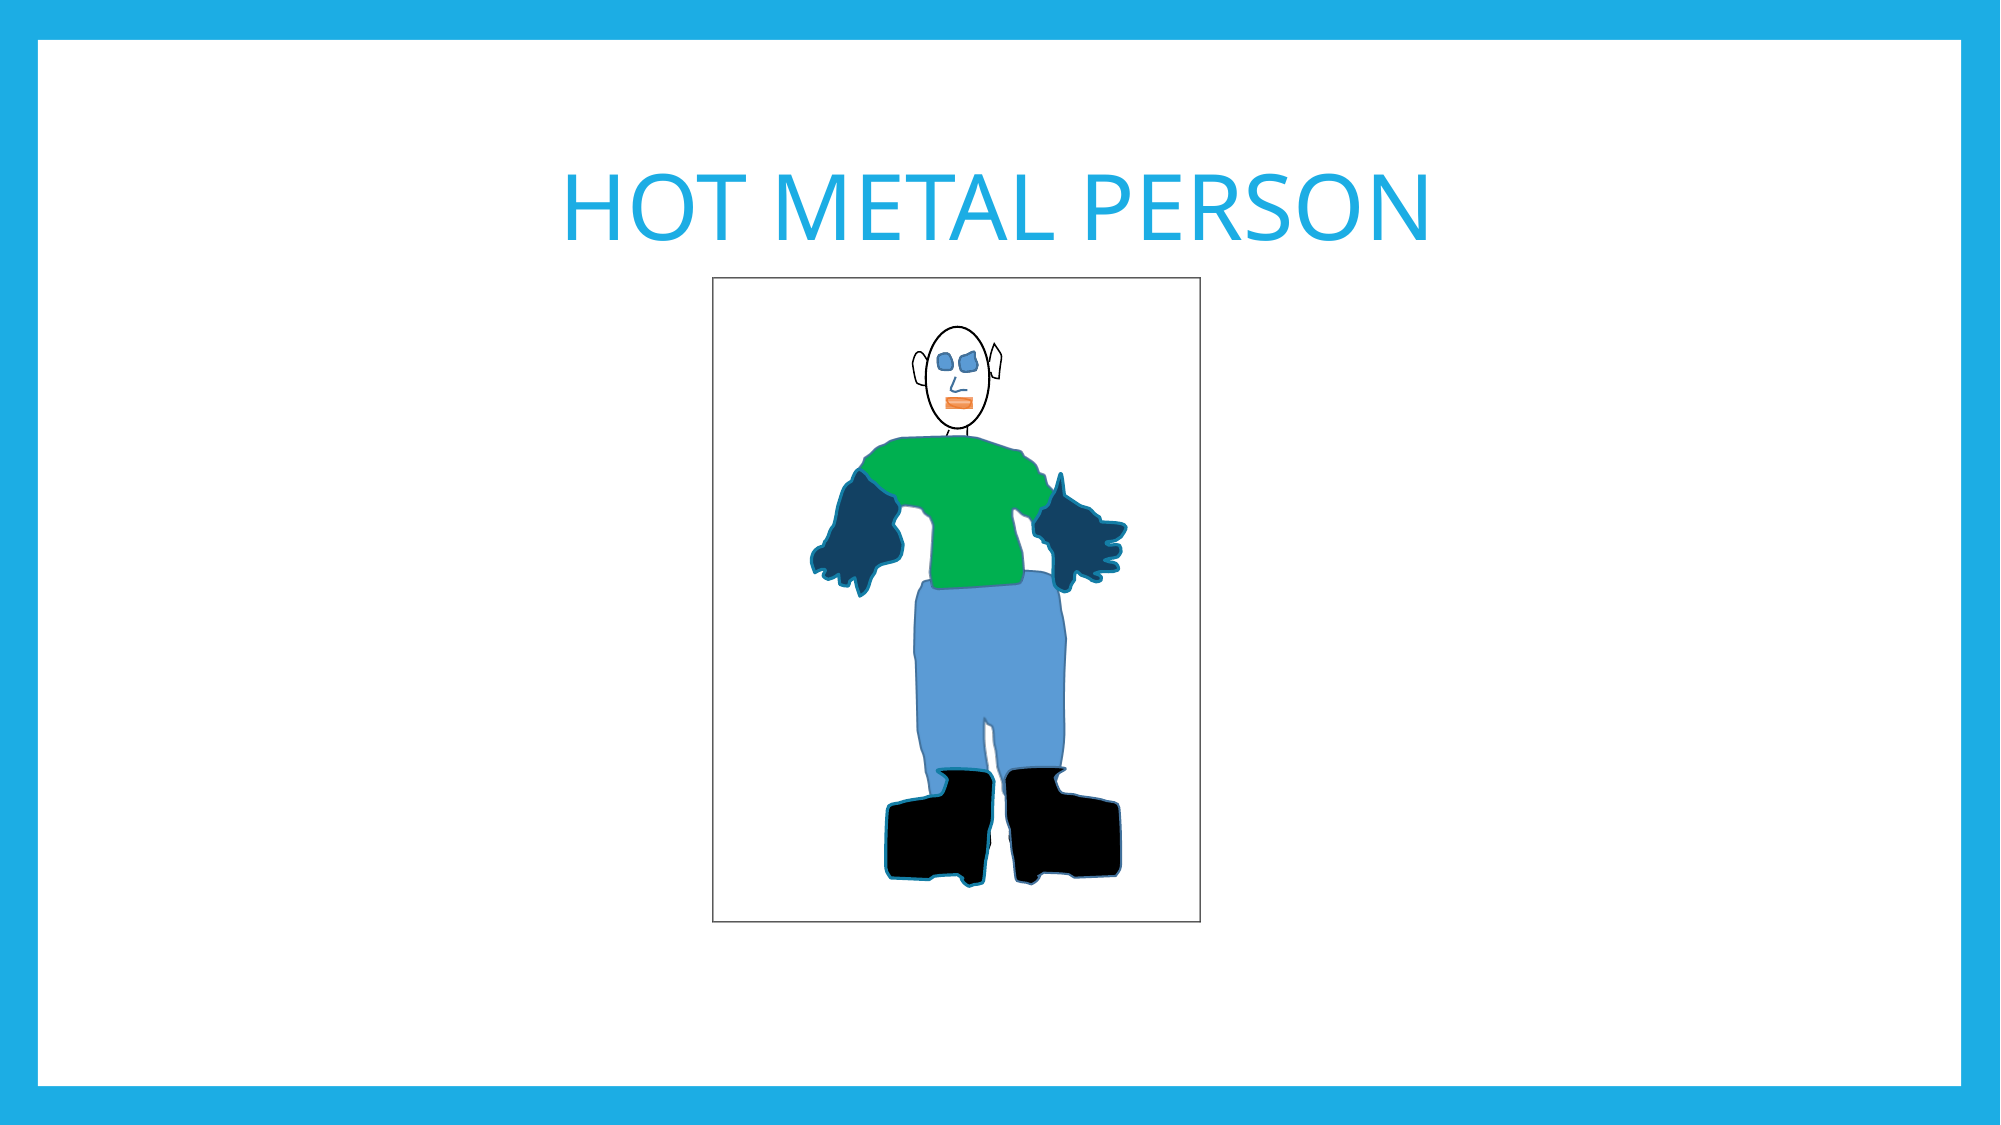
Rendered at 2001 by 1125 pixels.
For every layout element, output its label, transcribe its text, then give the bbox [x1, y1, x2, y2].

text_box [360, 266, 1336, 960]
picture [844, 434, 1068, 803]
title HOT METAL PERSON [187, 99, 1808, 323]
